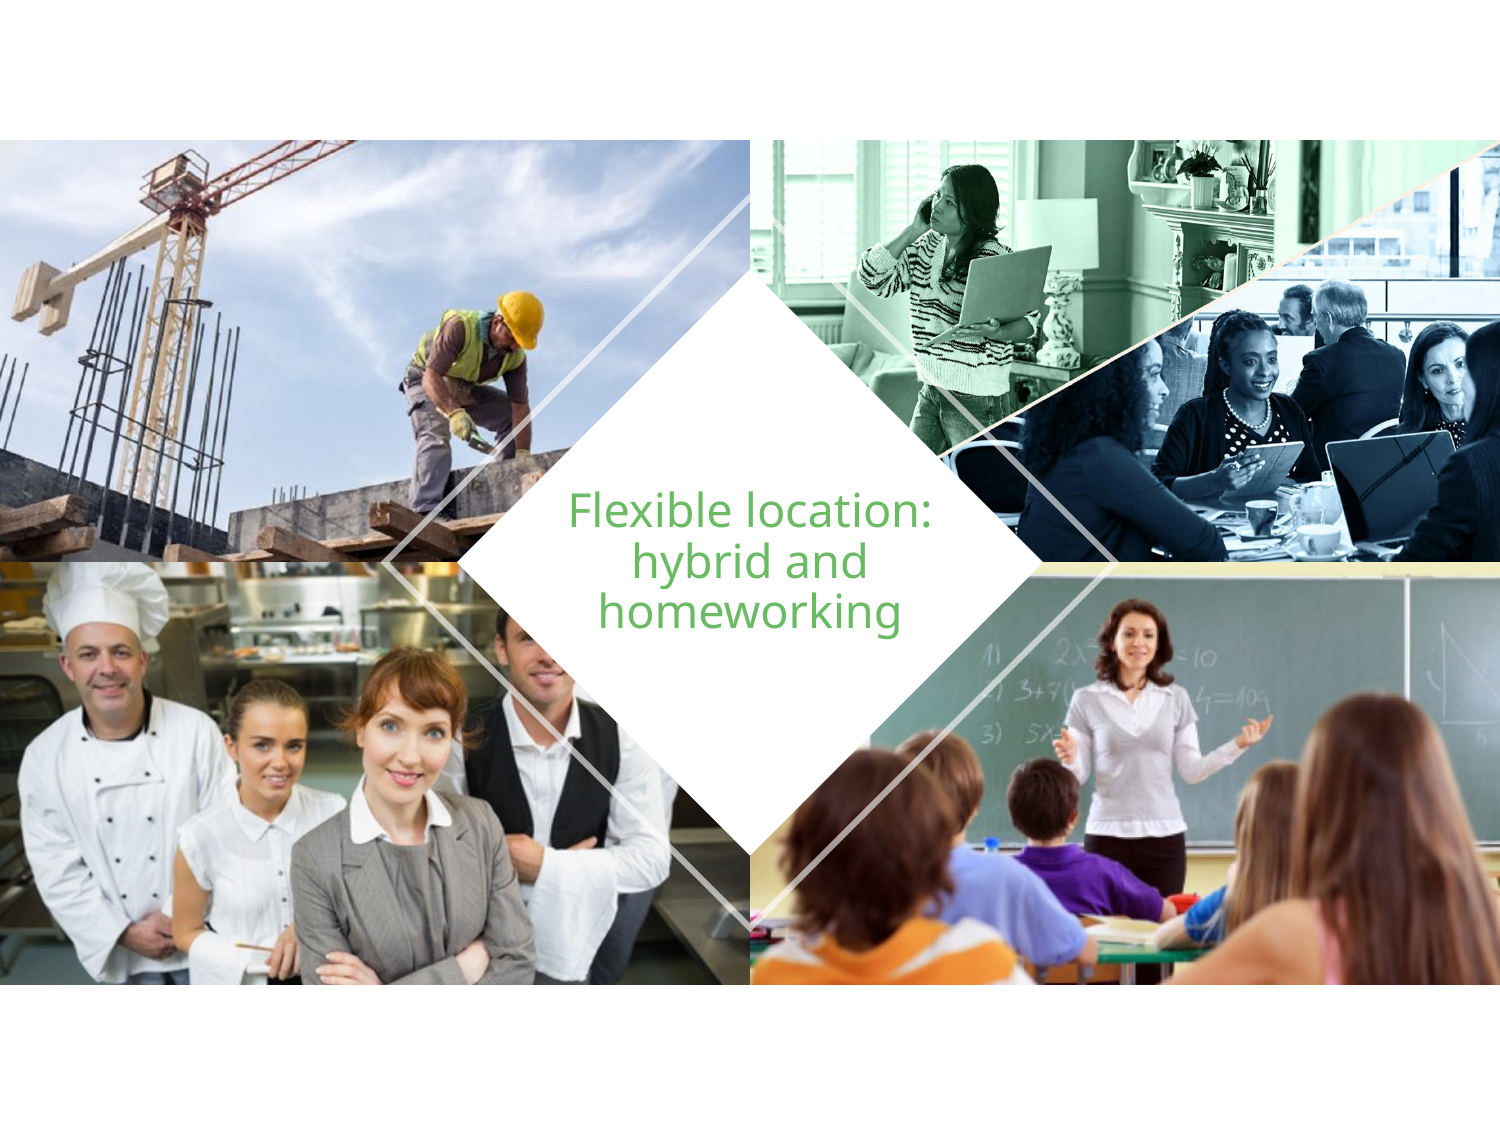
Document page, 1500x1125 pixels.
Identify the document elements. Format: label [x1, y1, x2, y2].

picture [0, 140, 1500, 985]
list [749, 140, 1500, 562]
